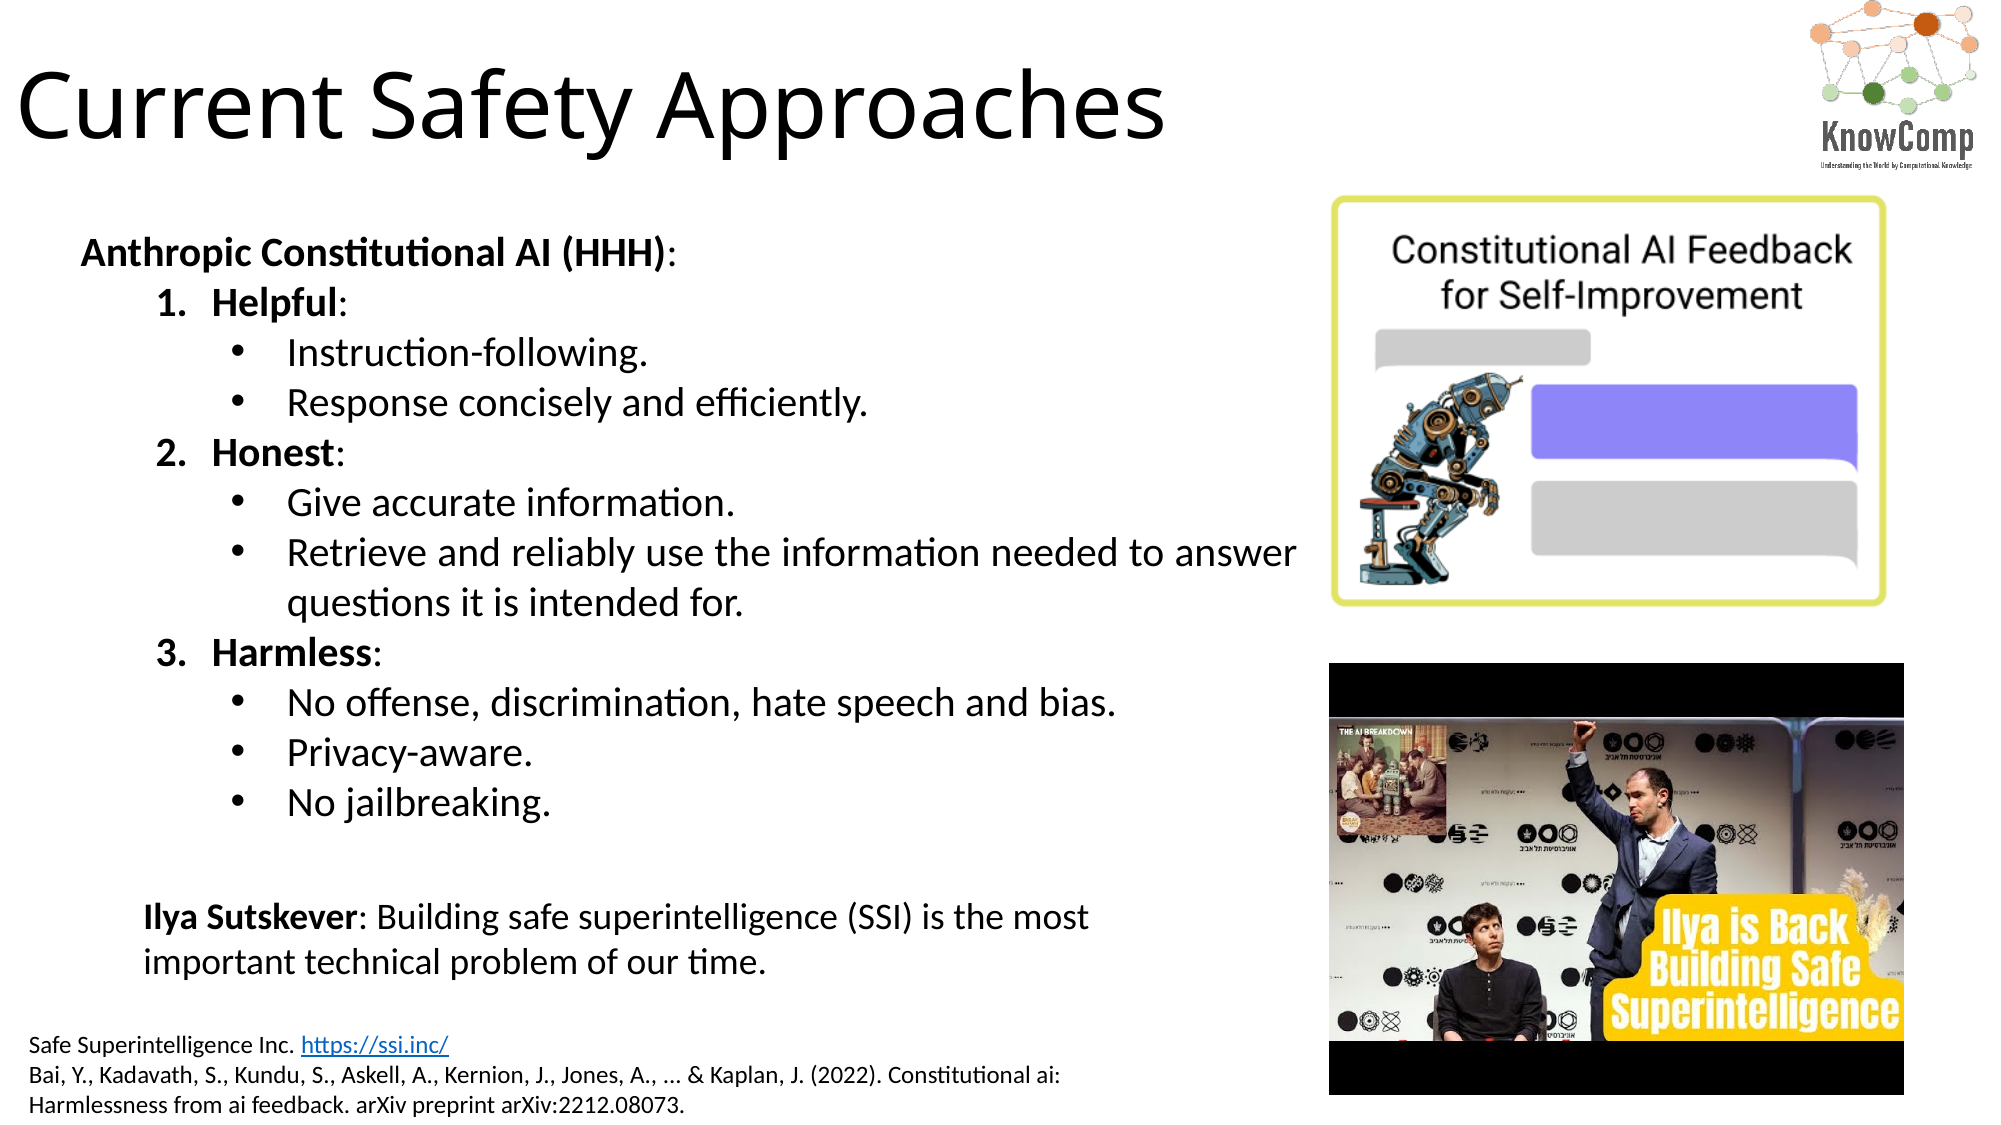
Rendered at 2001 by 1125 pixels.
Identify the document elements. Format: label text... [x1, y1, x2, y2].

slide_number 7 [1412, 1095, 1863, 1103]
text_box Ilya Sutskever: Building safe superintelligence (SSI) is the most important technical problem of our​​ time. [128, 884, 1129, 990]
text_box Safe Superintelligence Inc. https://ssi.inc/ Bai, Y., Kadavath, S., Kundu, S., Askell, A., Kernion, J., Jones, A., ... & Kaplan, J. (2022). Constitutional ai: Harmlessness from ai feedback. arXiv preprint arXiv:2212.08073. [14, 1021, 1178, 1125]
picture [1329, 663, 1904, 1095]
title Current Safety Approaches [0, 0, 1725, 218]
picture [1312, 192, 1909, 619]
picture [1795, 0, 2000, 185]
text_box Anthropic Constitutional AI (HHH): Helpful: Instruction-following. Response concisely and efficiently. Honest: Give accurate information. Retrieve and reliably use the information needed to answer questions it is intended for. Harmless: No offense, discrimination, hate speech and bias. Privacy-aware. No jailbreaking. [65, 217, 1313, 833]
